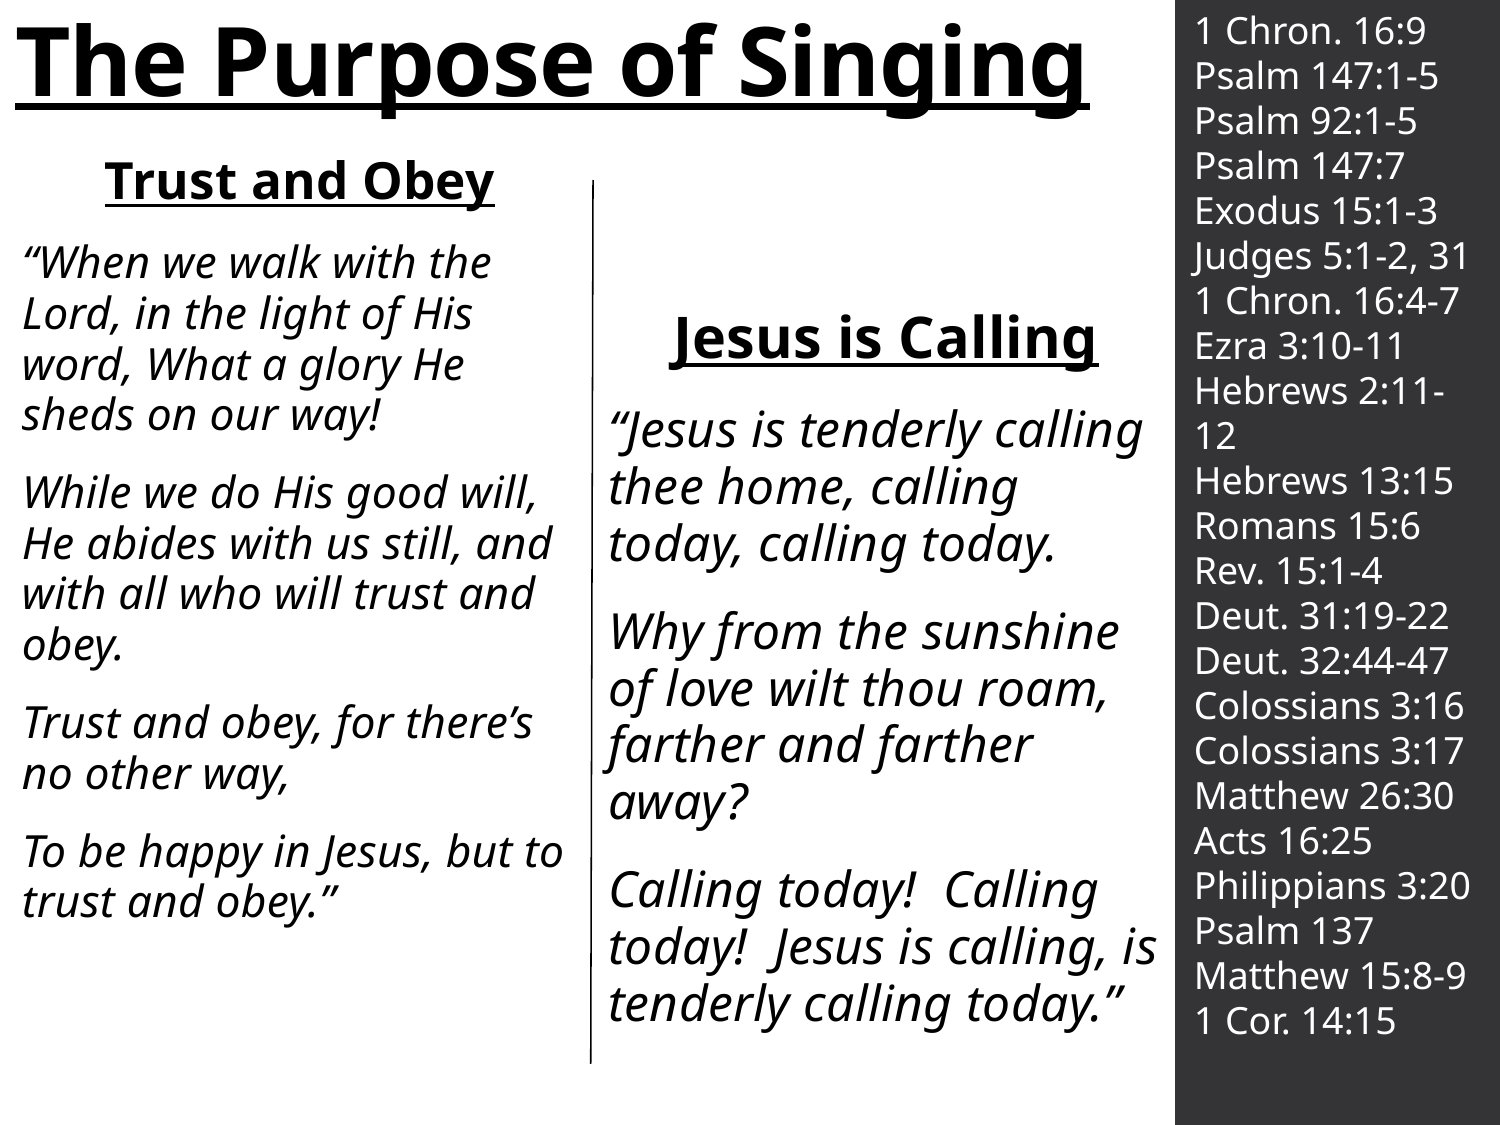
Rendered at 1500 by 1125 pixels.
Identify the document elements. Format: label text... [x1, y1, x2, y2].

text_box Jesus is Calling “Jesus is tenderly calling thee home, calling today, calling today. Why from the sunshine of love wilt thou roam, farther and farther away? Calling today! Calling today! Jesus is calling, is tenderly calling today.” [593, 298, 1180, 1099]
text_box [590, 179, 594, 1064]
title The Purpose of Singing [0, 0, 1108, 125]
text_box 1 Chron. 16:9 Psalm 147:1-5 Psalm 92:1-5 Psalm 147:7 Exodus 15:1-3 Judges 5:1-2, 31 1 Chron. 16:4-7 Ezra 3:10-11 Hebrews 2:11-12 Hebrews 13:15 Romans 15:6 Rev. 15:1-4 Deut. 31:19-22 Deut. 32:44-47 Colossians 3:16 Colossians 3:17 Matthew 26:30 Acts 16:25 Philippians 3:20 Psalm 137 Matthew 15:8-9 1 Cor. 14:15 [1179, 0, 1500, 1050]
list Trust and Obey “When we walk with the Lord, in the light of His word, What a glory He sheds on our way! While we do His good will, He abides with us still, and with all who will trust and obey. Trust and obey, for there’s no other way, To be happy in Jesus, but to trust and obey.” [6, 145, 594, 945]
